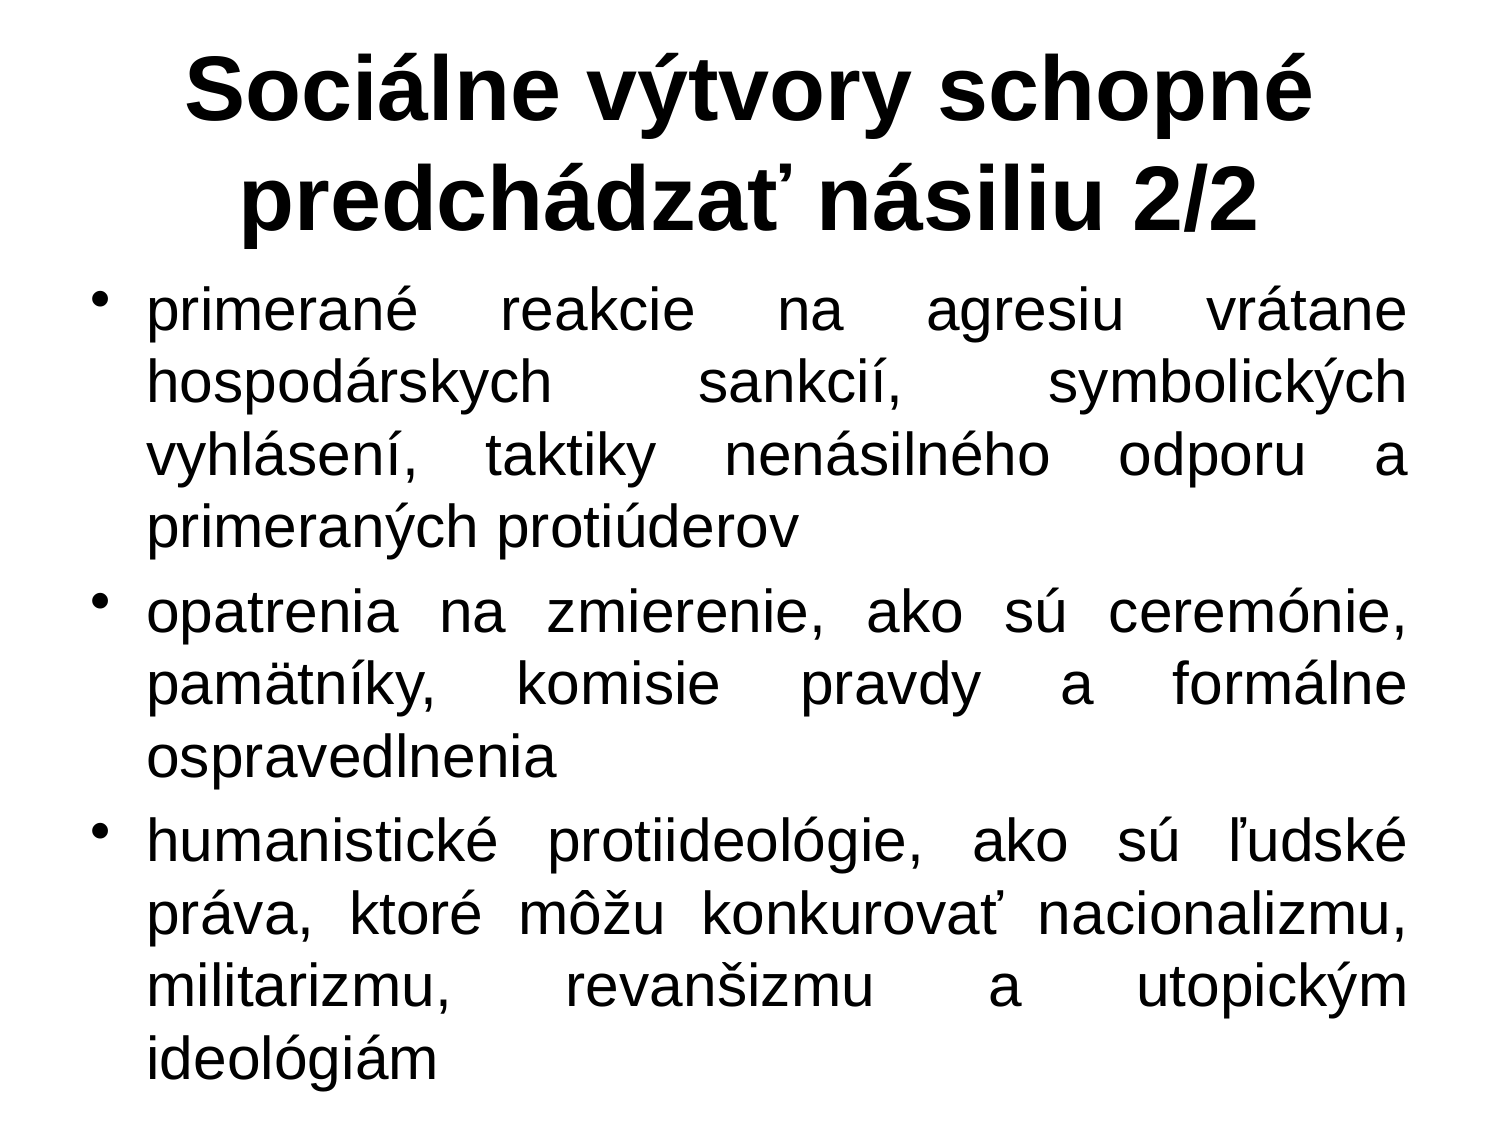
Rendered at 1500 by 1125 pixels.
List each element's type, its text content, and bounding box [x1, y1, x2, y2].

title Sociálne výtvory schopné predchádzať násiliu 2/2 [75, 45, 1425, 233]
list primerané reakcie na agresiu vrátane hospodárskych sankcií, symbolických vyhlásení, taktiky nenásilného odporu a primeraných protiúderov opatrenia na zmierenie, ako sú ceremónie, pamätníky, komisie pravdy a formálne ospravedlnenia humanistické protiideológie, ako sú ľudské práva, ktoré môžu konkurovať nacionalizmu, militarizmu, revanšizmu a utopickým ideológiám [75, 262, 1425, 1063]
